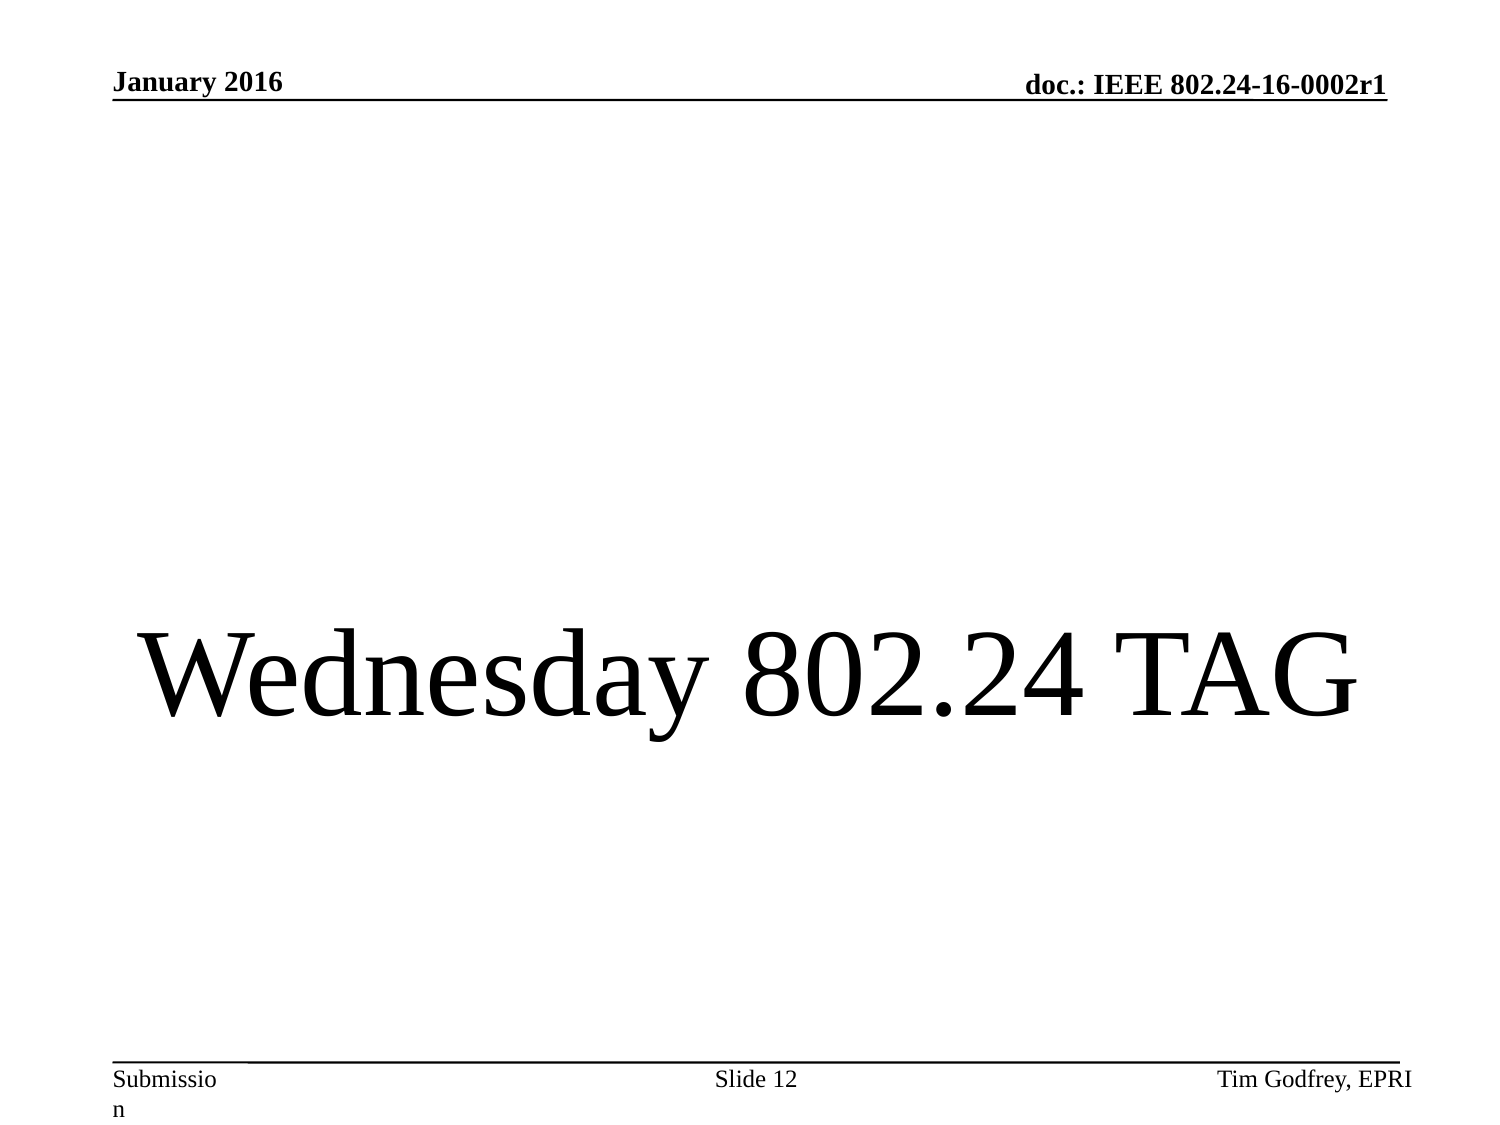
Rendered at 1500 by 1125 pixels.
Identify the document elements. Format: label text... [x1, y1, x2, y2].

title Wednesday 802.24 TAG [102, 280, 1397, 749]
slide_number Slide 12 [712, 1062, 800, 1093]
footer Tim Godfrey, EPRI [900, 1062, 1413, 1093]
